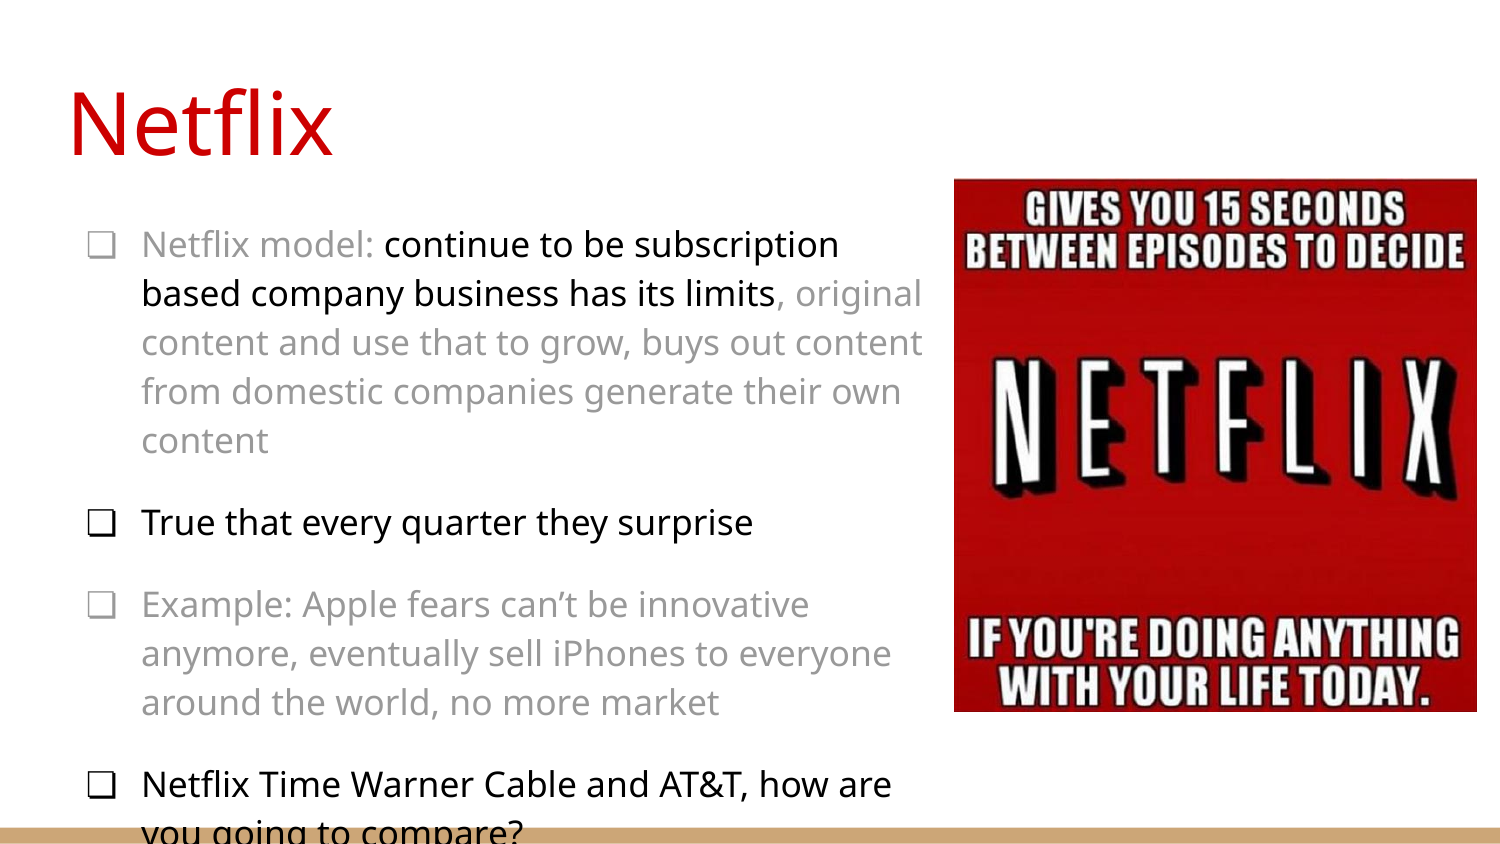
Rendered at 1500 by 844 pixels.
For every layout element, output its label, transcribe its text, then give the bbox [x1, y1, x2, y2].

title Netflix [51, 51, 1449, 189]
picture [953, 178, 1477, 712]
list Netflix model: continue to be subscription based company business has its limits, original content and use that to grow, buys out content from domestic companies generate their own content True that every quarter they surprise Example: Apple fears can’t be innovative anymore, eventually sell iPhones to everyone around the world, no more market Netflix Time Warner Cable and AT&T, how are you going to compare? Amazon=productivity=future [51, 200, 948, 752]
